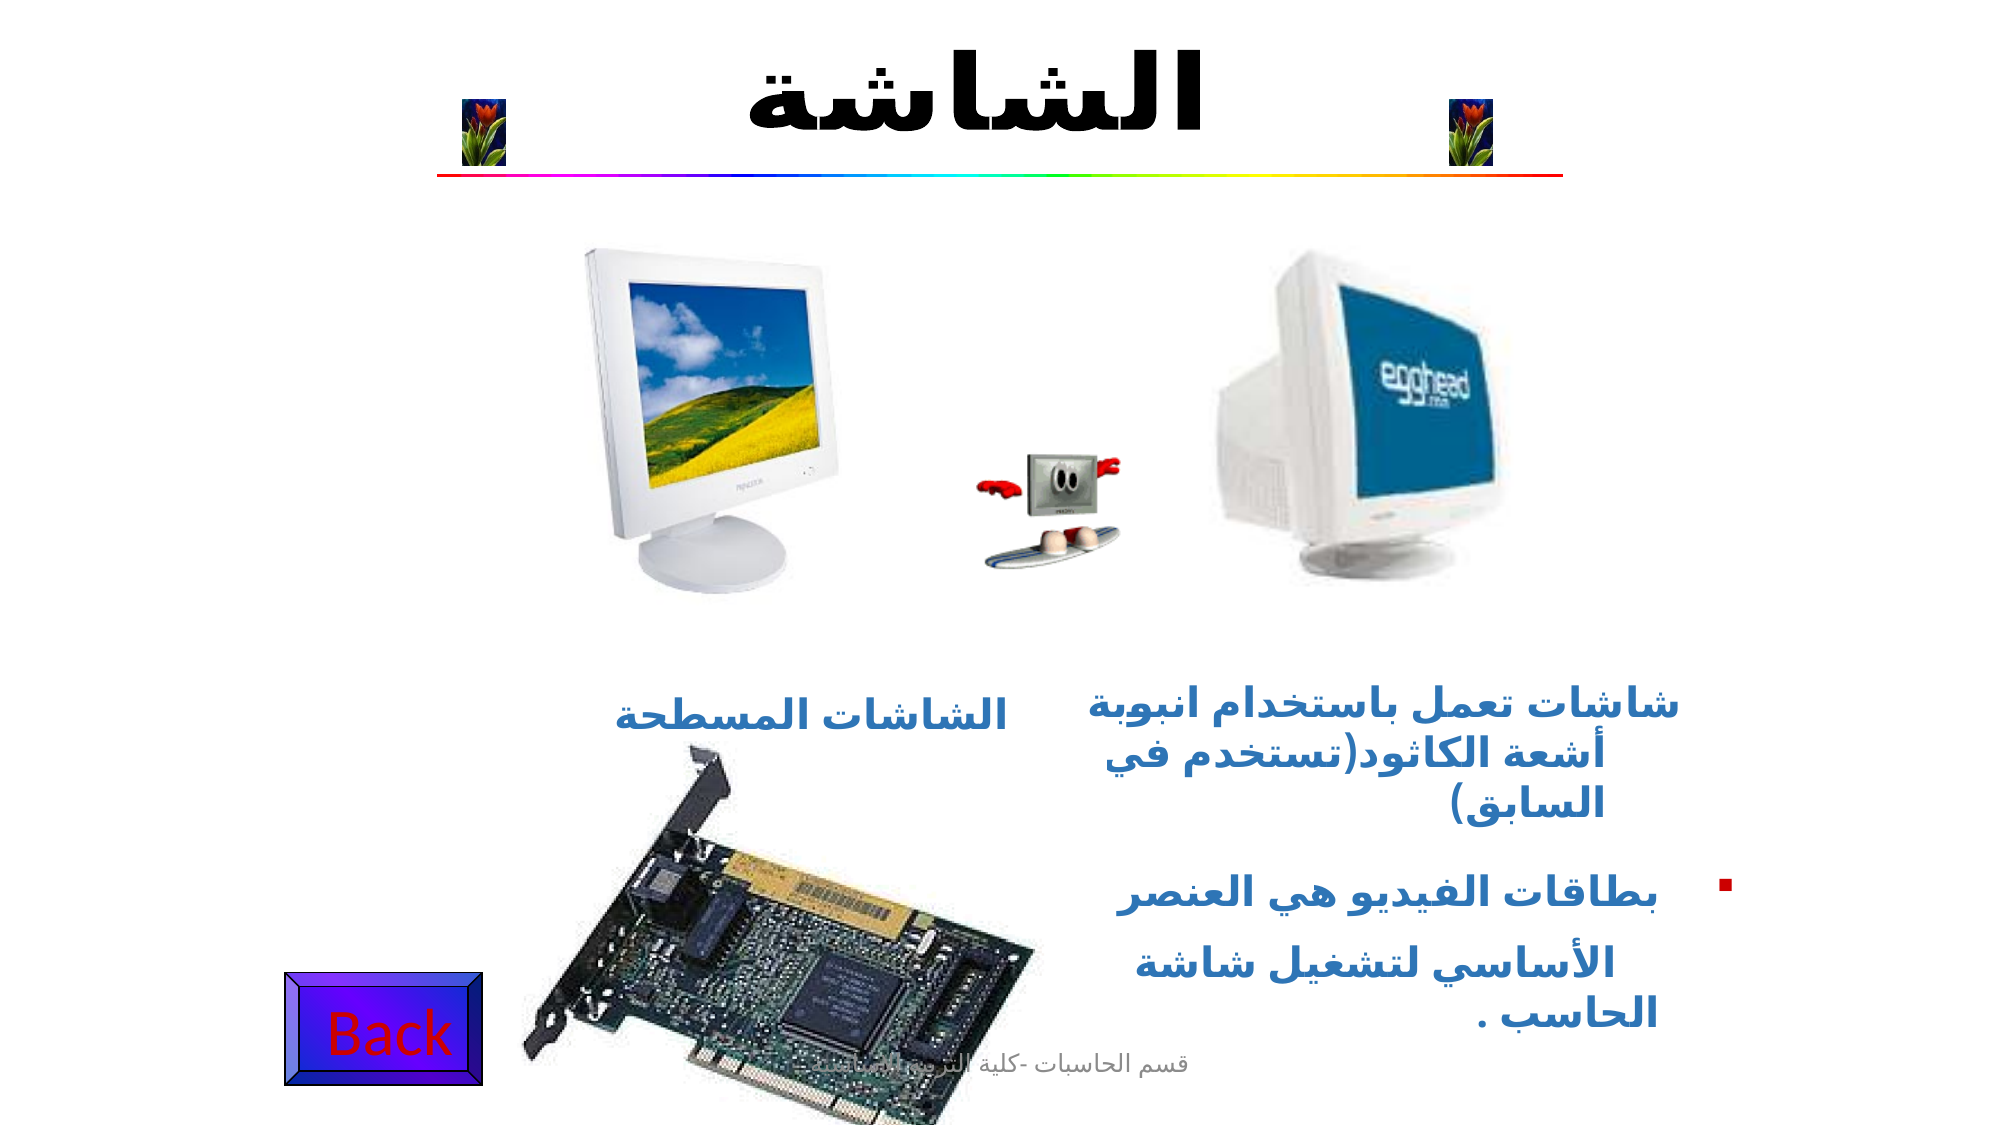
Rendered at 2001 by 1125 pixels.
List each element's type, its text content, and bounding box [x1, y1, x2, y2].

text_box الشاشات المسطحة [385, 680, 1024, 746]
picture [1449, 99, 1493, 166]
picture [515, 231, 887, 632]
picture [1200, 231, 1531, 607]
text_box بطاقات الفيديو هي العنصر الأساسي لتشغيل شاشة الحاسب . [1107, 857, 1750, 1044]
picture [974, 437, 1150, 578]
text_box Back [285, 972, 483, 1086]
text_box شاشات تعمل باستخدام انبوبة أشعة الكاثود(تستخدم في السابق) [1059, 668, 1697, 834]
footer قسم الحاسبات -كلية التربية الاساسية [1107, 1025, 1317, 1100]
picture [462, 99, 506, 166]
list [515, 739, 1107, 1125]
